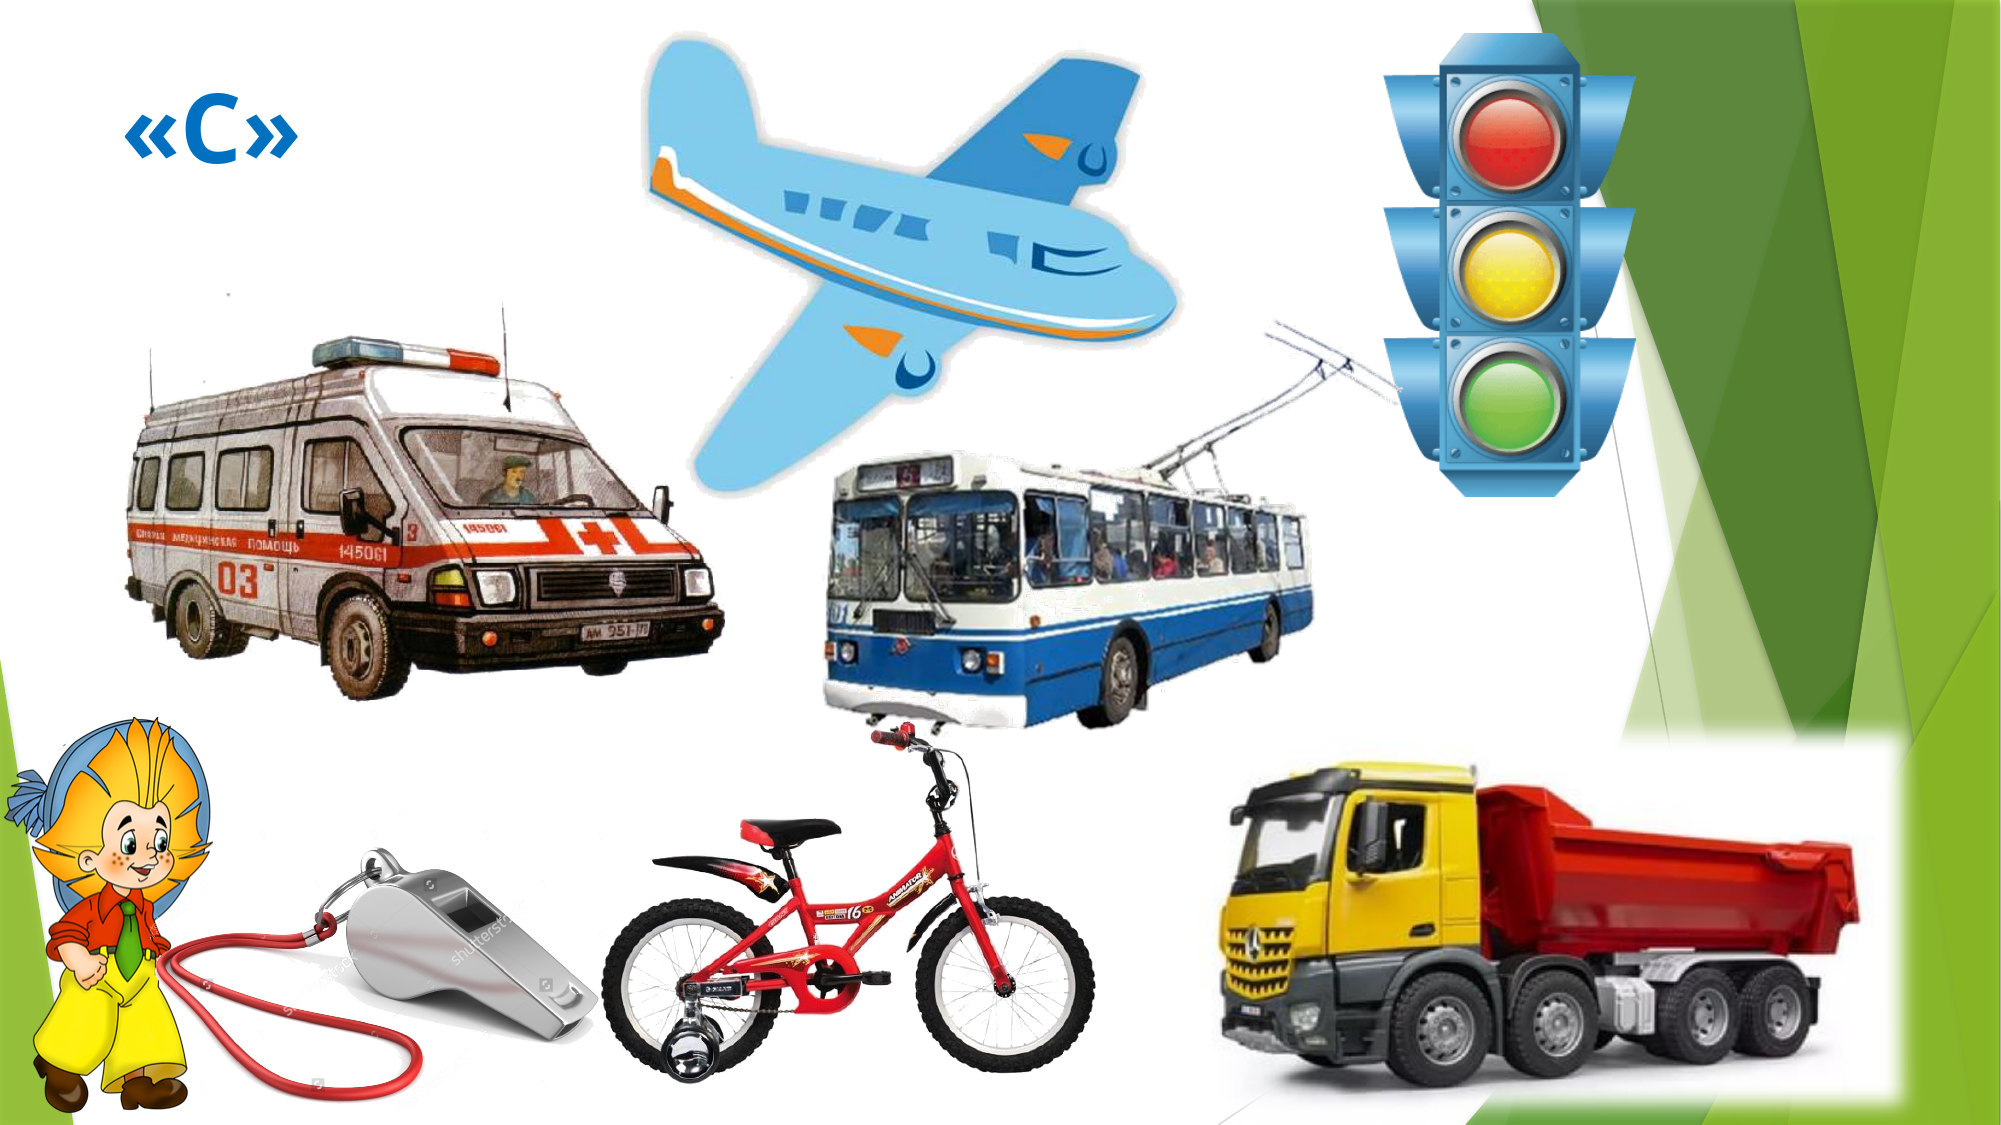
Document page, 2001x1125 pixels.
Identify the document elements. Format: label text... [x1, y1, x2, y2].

title «С» [106, 59, 339, 276]
picture [0, 7, 1924, 1125]
